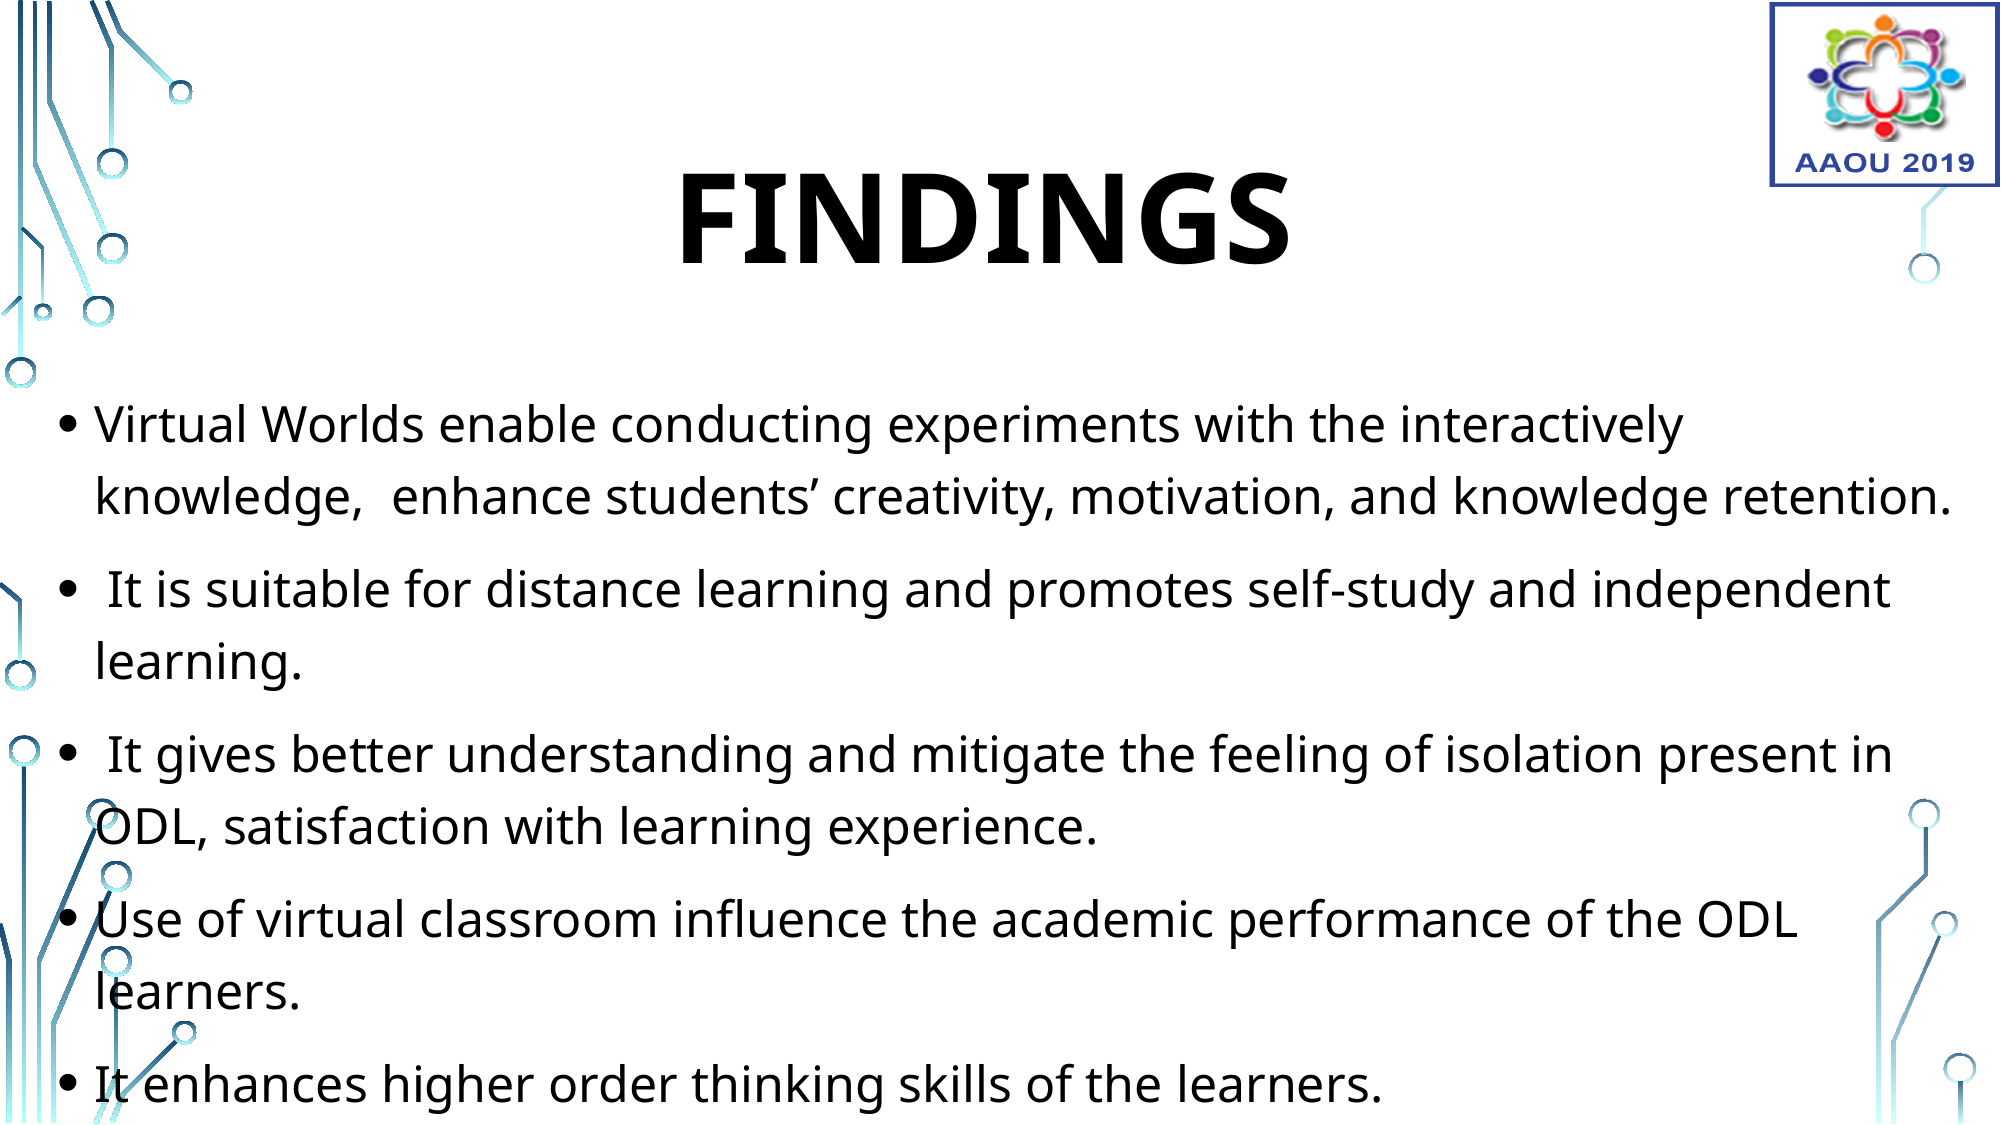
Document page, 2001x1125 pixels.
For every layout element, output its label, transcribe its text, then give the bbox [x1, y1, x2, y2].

list Virtual Worlds enable conducting experiments with the interactively knowledge, enhance students’ creativity, motivation, and knowledge retention. It is suitable for distance learning and promotes self-study and independent learning. It gives better understanding and mitigate the feeling of isolation present in ODL, satisfaction with learning experience. Use of virtual classroom influence the academic performance of the ODL learners. It enhances higher order thinking skills of the learners. [42, 373, 1972, 1086]
title Findings [187, 101, 1813, 344]
picture [1768, 0, 2000, 188]
